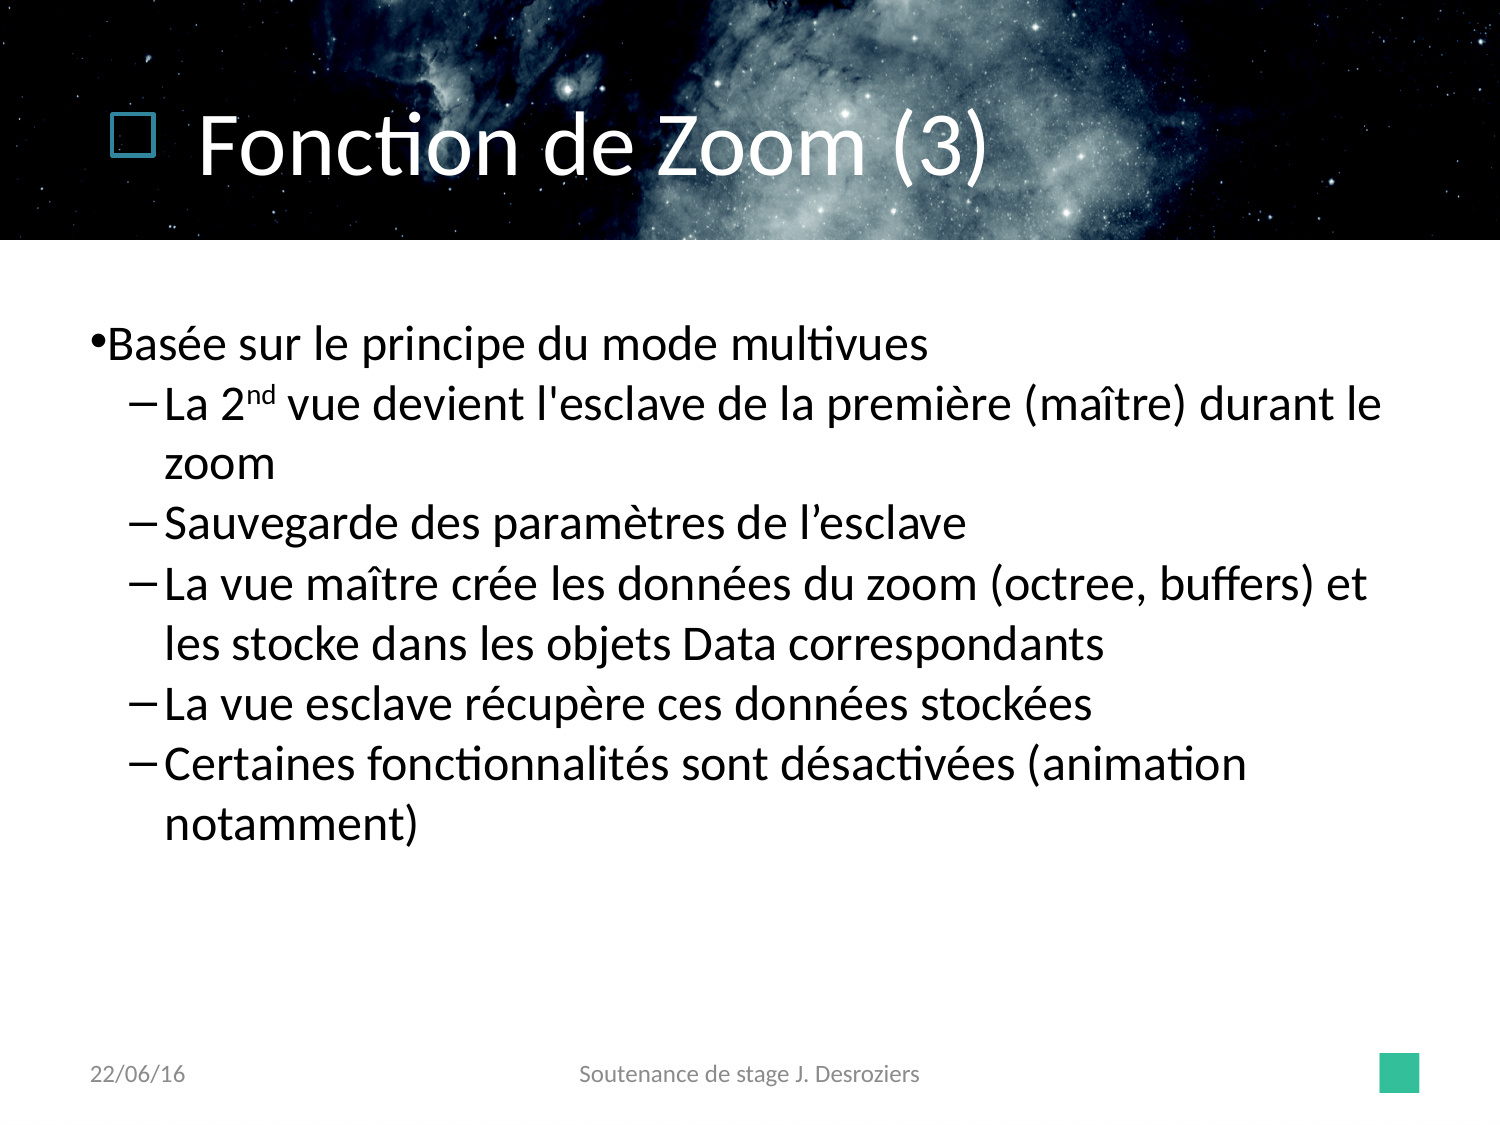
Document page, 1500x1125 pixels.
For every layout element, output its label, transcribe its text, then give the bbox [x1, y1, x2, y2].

text_box Basée sur le principe du mode multivues La 2nd vue devient l'esclave de la première (maître) durant le zoom Sauvegarde des paramètres de l’esclave La vue maître crée les données du zoom (octree, buffers) et les stocke dans les objets Data correspondants La vue esclave récupère ces données stockées Certaines fonctionnalités sont désactivées (animation notamment) [75, 302, 1425, 1005]
text_box 22/06/16 [74, 1042, 425, 1103]
text_box Fonction de Zoom (3) [182, 45, 1425, 233]
text_box Soutenance de stage J. Desroziers [512, 1042, 988, 1103]
picture [0, 0, 1500, 1125]
text_box 26 [1074, 1042, 1425, 1103]
